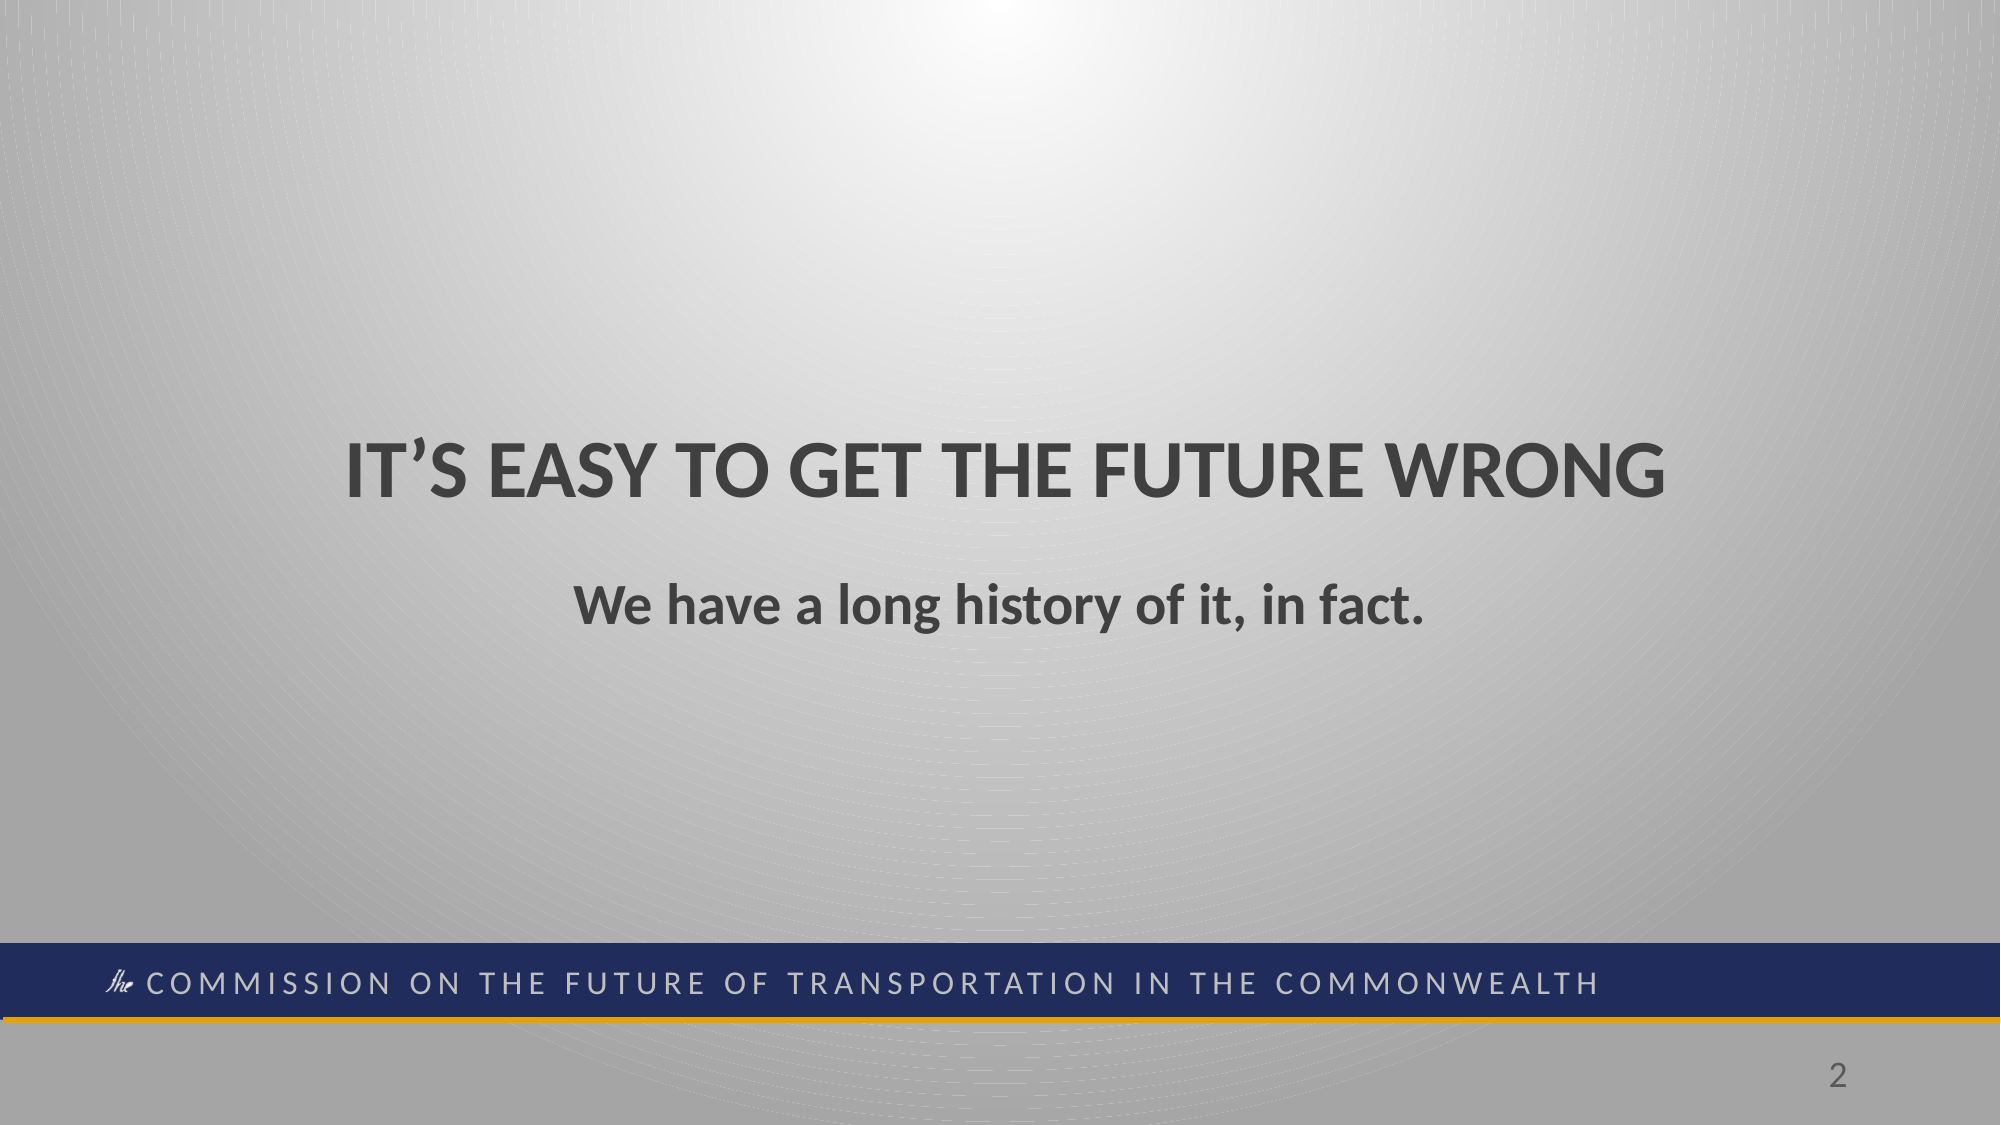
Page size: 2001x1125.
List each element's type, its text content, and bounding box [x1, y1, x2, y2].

text_box IT’S EASY TO GET THE FUTURE WRONG [55, 418, 1956, 525]
text_box We have a long history of it, in fact. [99, 566, 1900, 644]
